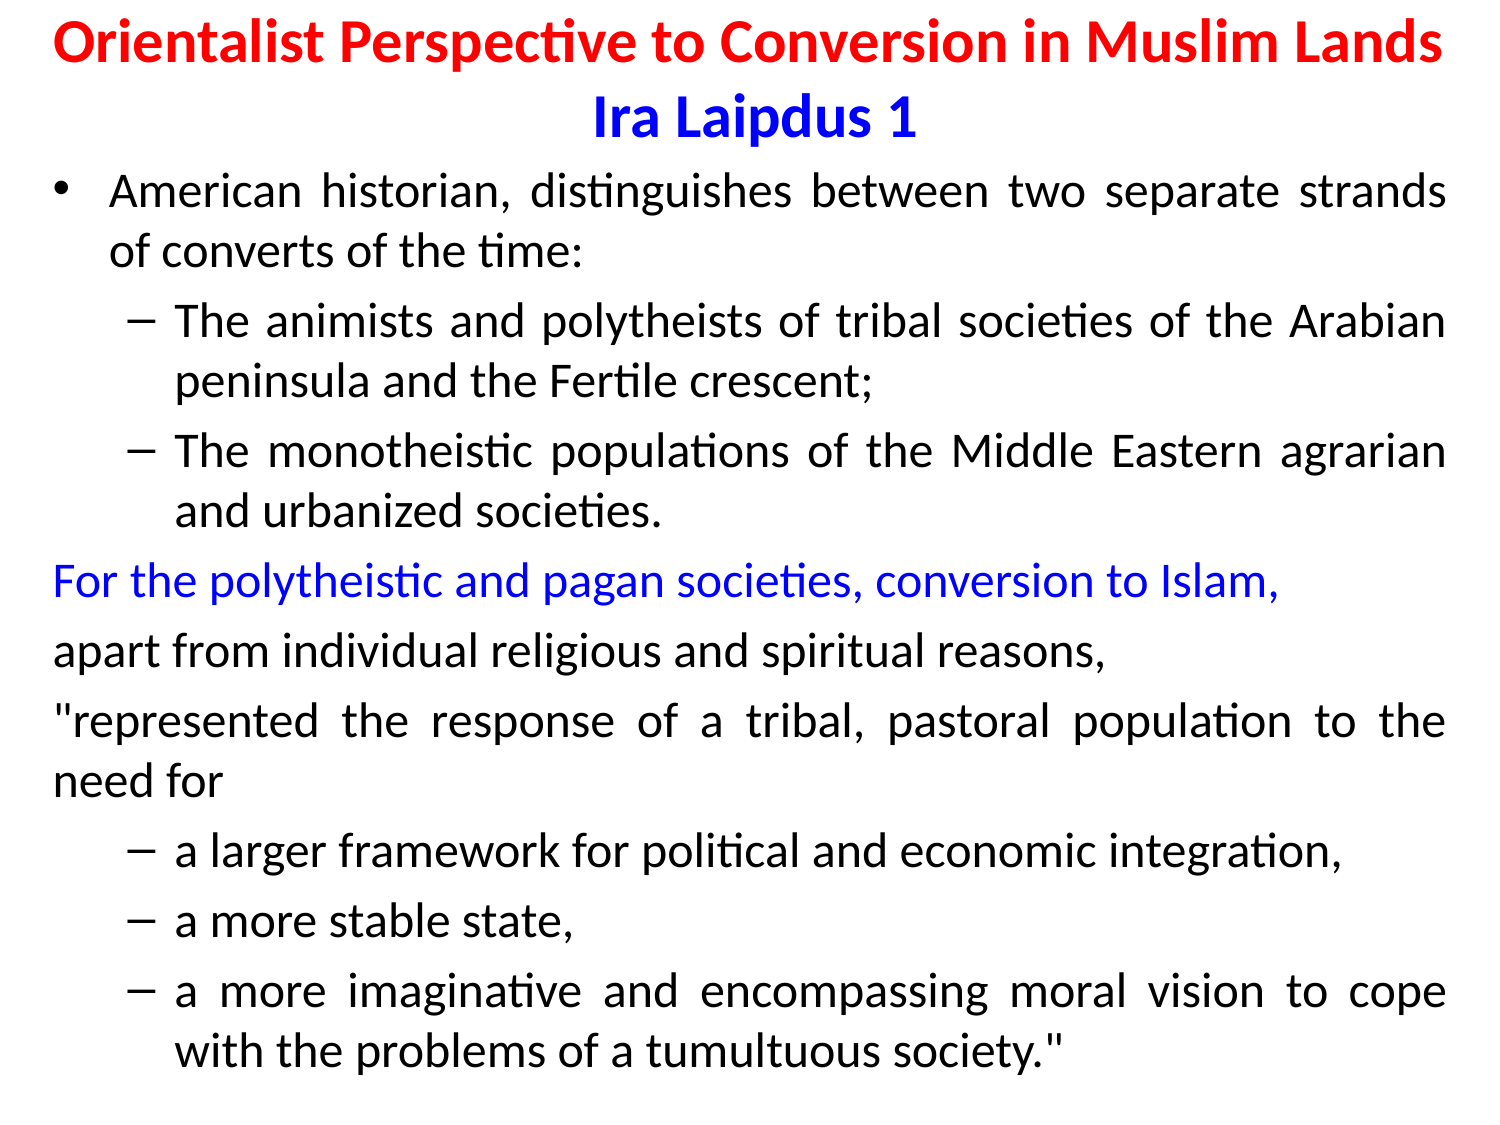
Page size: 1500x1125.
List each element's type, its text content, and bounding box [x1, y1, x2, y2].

list American historian, distinguishes between two separate strands of converts of the time: The animists and polytheists of tribal societies of the Arabian peninsula and the Fertile crescent; The monotheistic populations of the Middle Eastern agrarian and urbanized societies. For the polytheistic and pagan societies, conversion to Islam, apart from individual religious and spiritual reasons, "represented the response of a tribal, pastoral population to the need for a larger framework for political and economic integration, a more stable state, a more imaginative and encompassing moral vision to cope with the problems of a tumultuous society." [37, 149, 1463, 1088]
title Orientalist Perspective to Conversion in Muslim Lands Ira Laipdus 1 [37, 24, 1475, 125]
